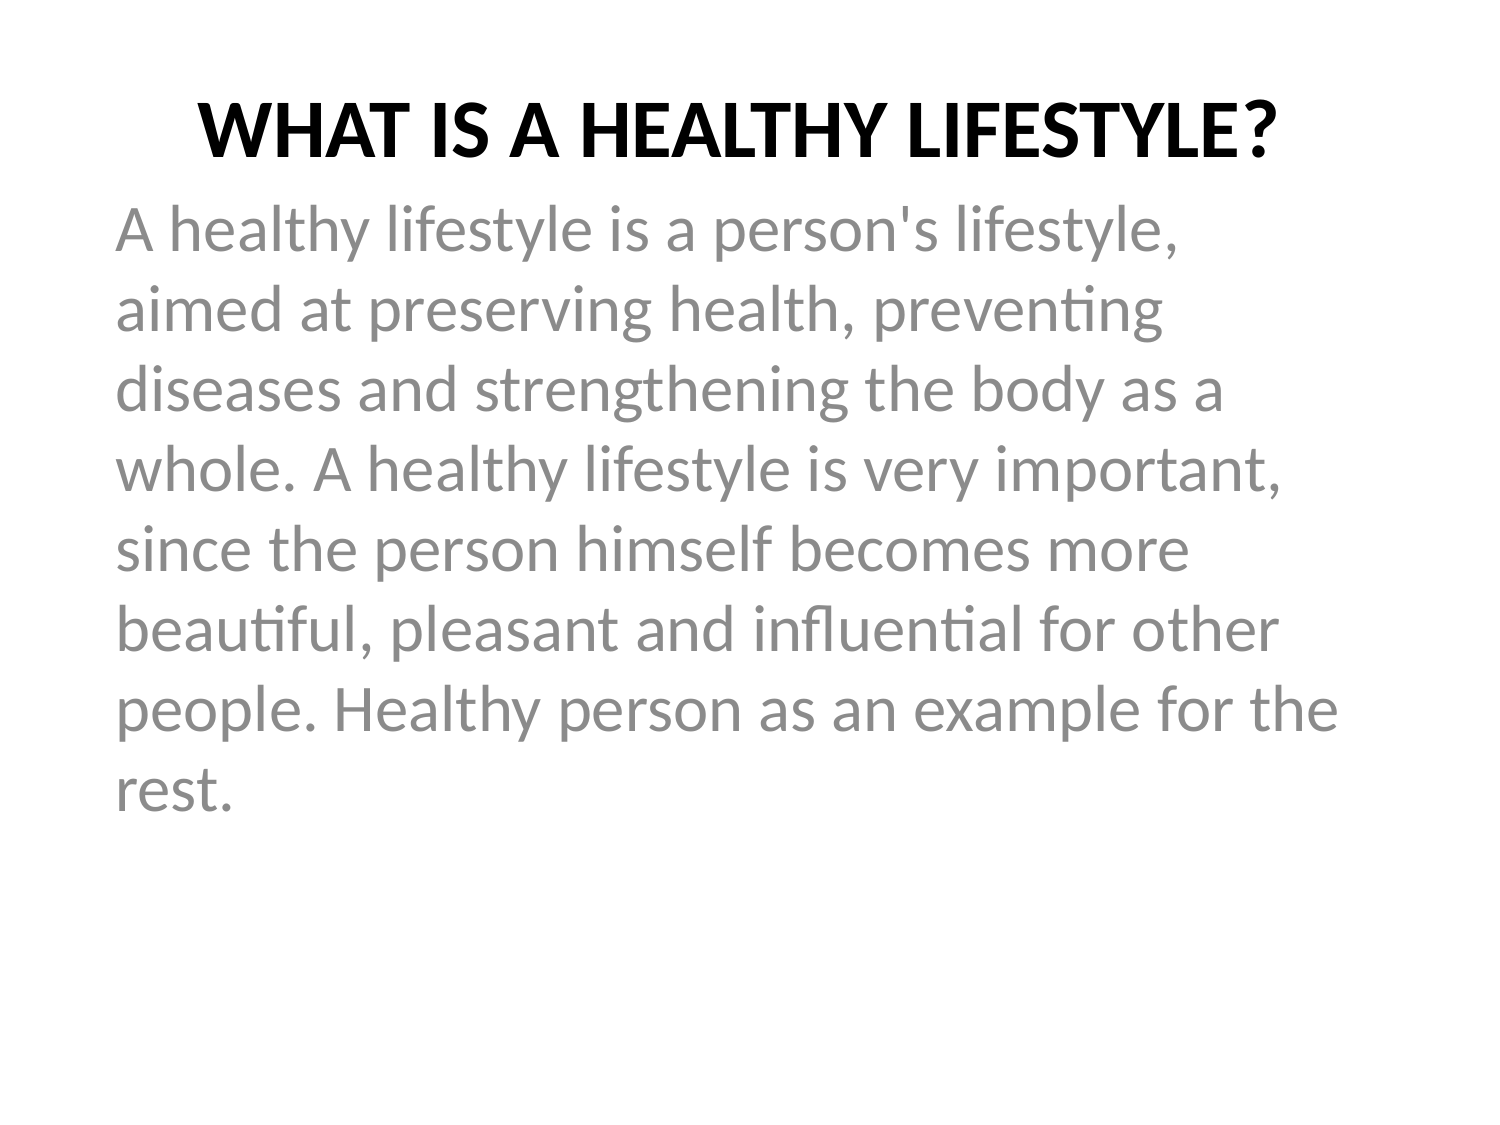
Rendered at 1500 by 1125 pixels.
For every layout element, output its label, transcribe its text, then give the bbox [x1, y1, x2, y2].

list A healthy lifestyle is a person's lifestyle, aimed at preserving health, preventing diseases and strengthening the body as a whole. A healthy lifestyle is very important, since the person himself becomes more beautiful, pleasant and influential for other people. Healthy person as an example for the rest. [100, 586, 1376, 833]
title What is a healthy lifestyle? [183, 66, 1458, 290]
